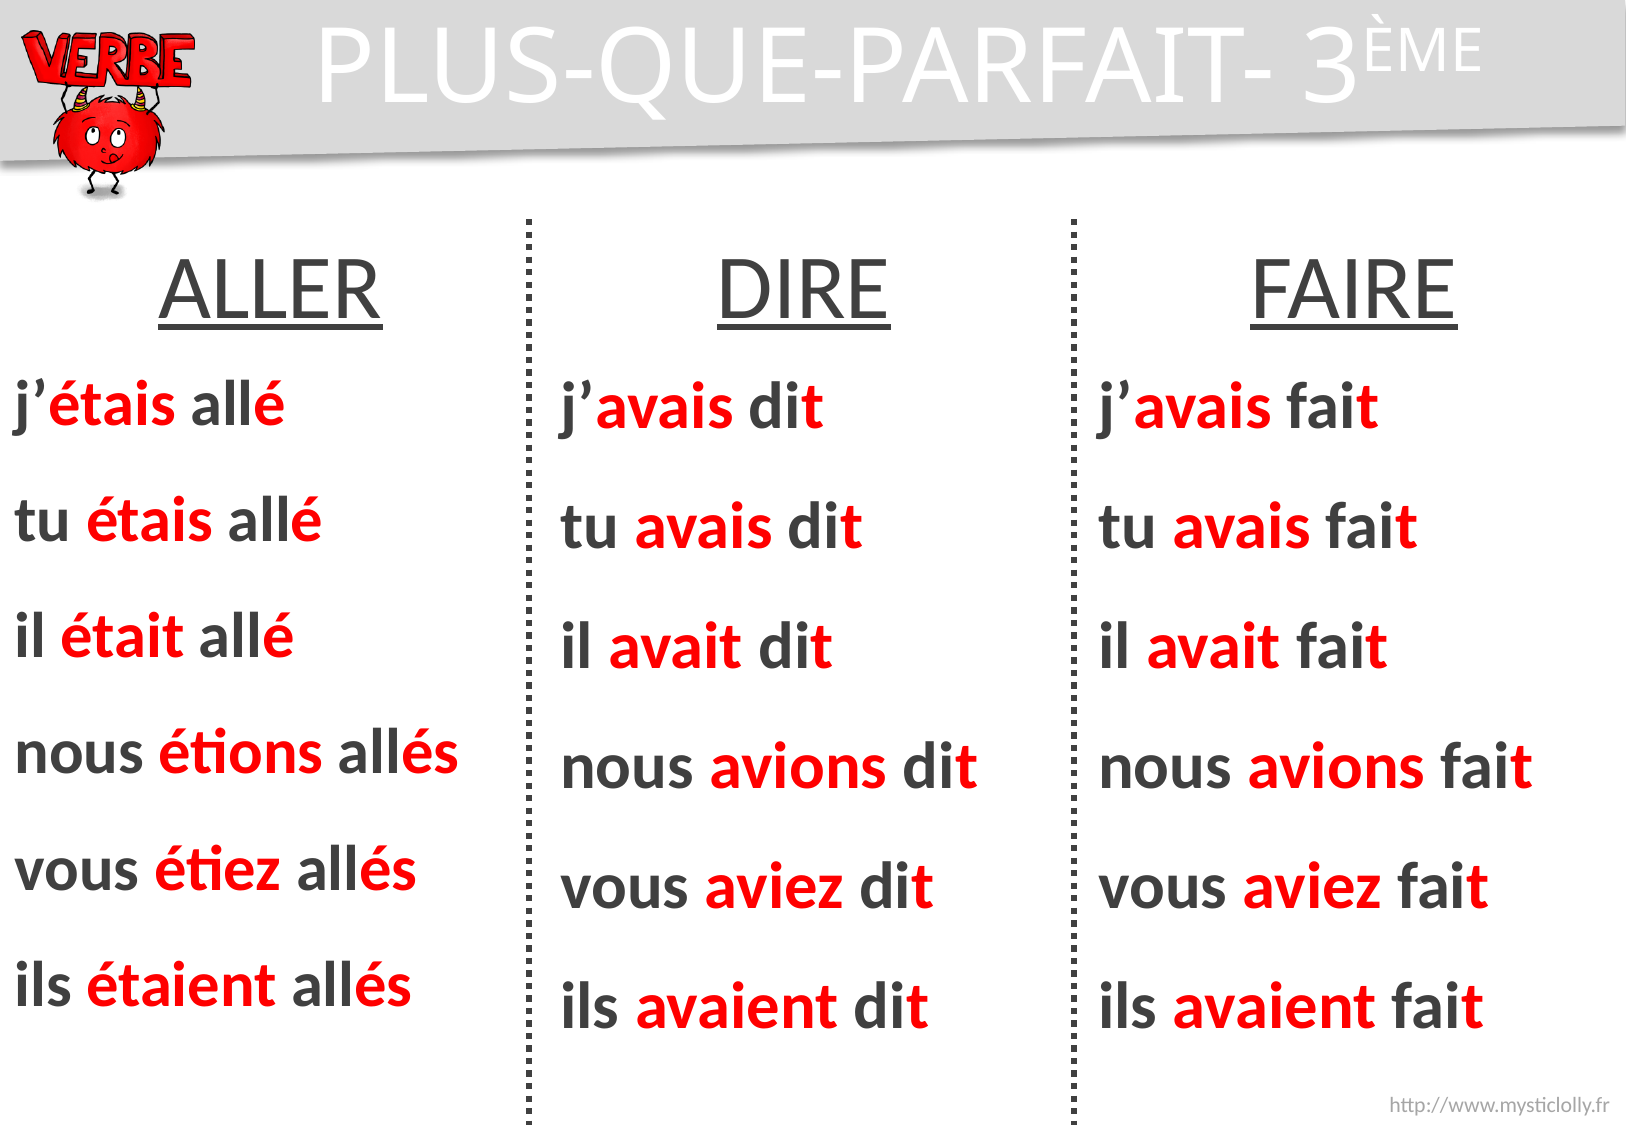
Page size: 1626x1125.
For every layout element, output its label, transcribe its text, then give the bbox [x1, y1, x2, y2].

text_box j’avais fait tu avais fait il avait fait nous avions fait vous aviez fait ils avaient fait [1083, 314, 1625, 1049]
text_box j’avais dit tu avais dit il avait dit nous avions dit vous aviez dit ils avaient dit [545, 314, 1070, 1049]
text_box FAIRE [1083, 219, 1625, 314]
text_box j’étais allé tu étais allé il était allé nous étions allés vous étiez allés ils étaient allés [534, 344, 541, 1027]
text_box j’avais dit tu avais dit il avait dit nous avions dit vous aviez dit ils avaient dit [1079, 314, 1083, 1049]
picture [21, 30, 195, 209]
text_box DIRE [533, 219, 1071, 344]
text_box ALLER [0, 219, 526, 314]
text_box j’étais allé tu étais allé il était allé nous étions allés vous étiez allés ils étaient allés [0, 314, 524, 1027]
list PLUS-QUE-PARFAIT- 3ÈME [198, 0, 1625, 125]
